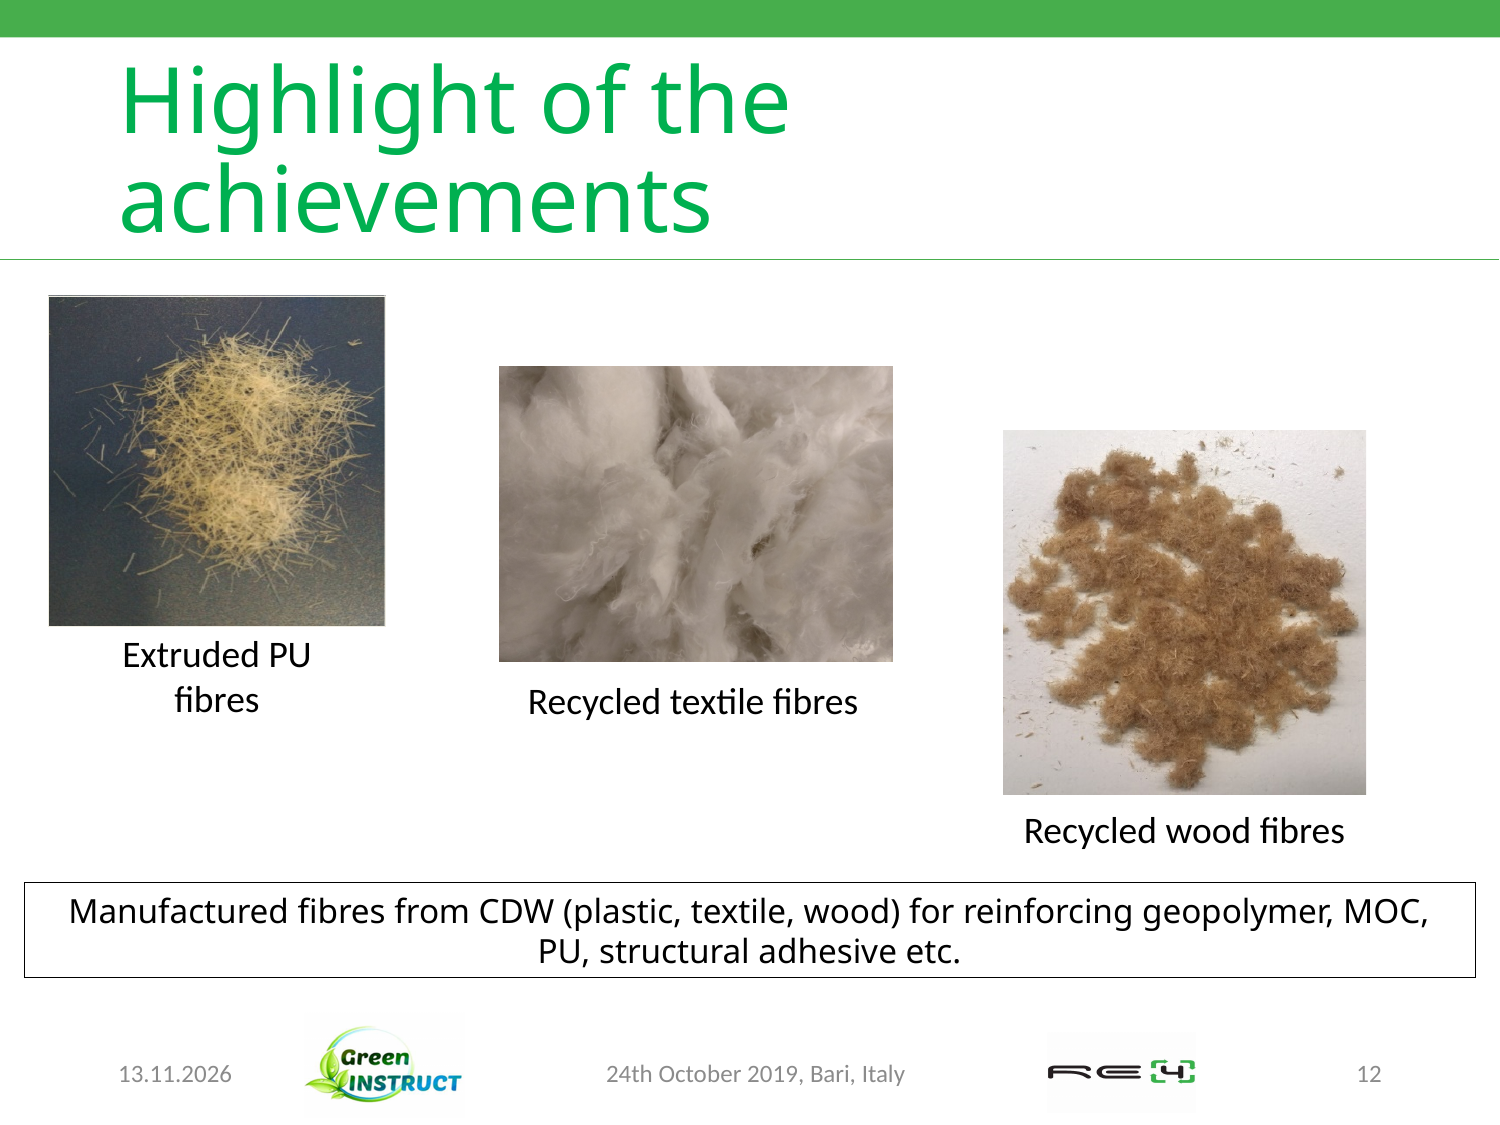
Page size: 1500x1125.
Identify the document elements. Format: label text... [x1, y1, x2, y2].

slide_number 12 [1250, 1042, 1397, 1103]
picture [499, 366, 893, 662]
picture [304, 1012, 465, 1118]
picture [1047, 1032, 1196, 1113]
text_box Recycled wood fibres [1003, 798, 1367, 859]
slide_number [103, 1042, 272, 1103]
text_box Manufactured fibres from CDW (plastic, textile, wood) for reinforcing geopolymer, MOC, PU, structural adhesive etc. [24, 882, 1476, 978]
picture [48, 295, 386, 627]
footer 24th October 2019, Bari, Italy [496, 1042, 1015, 1103]
picture [1003, 430, 1367, 795]
text_box Extruded PU fibres [93, 627, 342, 728]
text_box Recycled textile fibres [496, 670, 890, 730]
title Highlight of the achievements [103, 59, 1397, 247]
